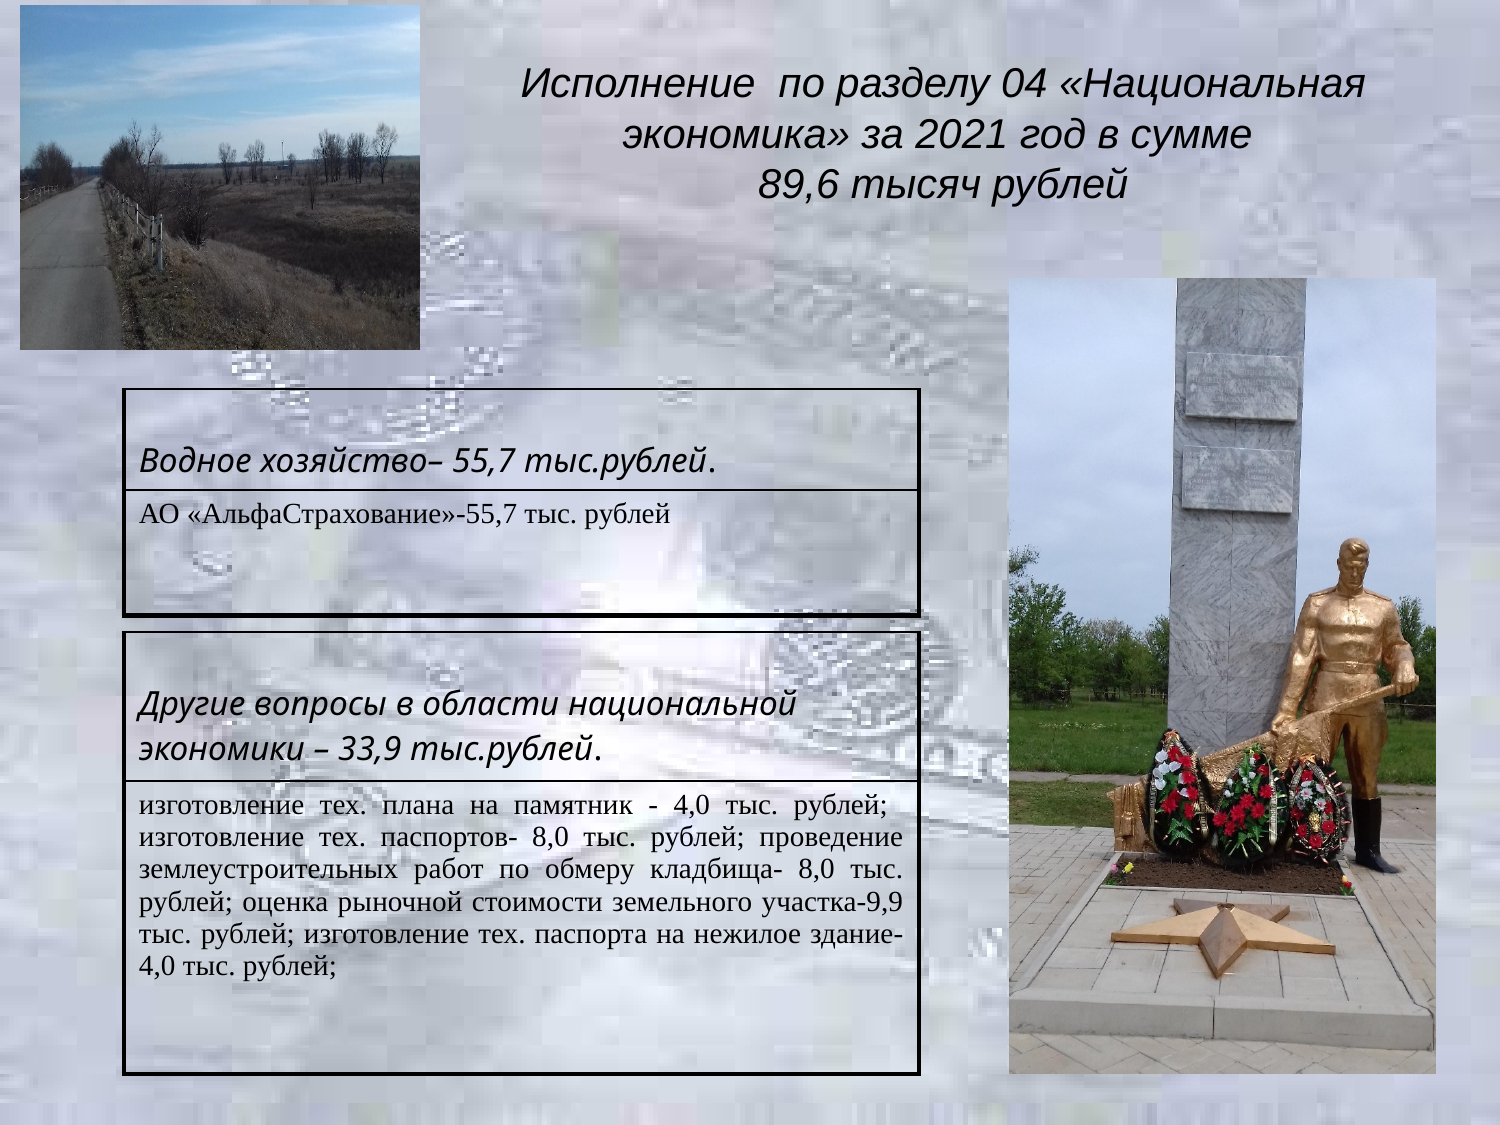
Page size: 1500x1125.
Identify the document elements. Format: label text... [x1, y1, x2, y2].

title Исполнение по разделу 04 «Национальная экономика» за 2021 год в сумме 89,6 тысяч рублей [423, 30, 1480, 232]
table_header Водное хозяйство– 55,7 тыс.рублей. [126, 390, 917, 489]
table_header Другие вопросы в области национальной экономики – 33,9 тыс.рублей. [126, 633, 917, 780]
picture [0, 0, 1500, 1125]
table_cell изготовление тех. плана на памятник - 4,0 тыс. рублей; изготовление тех. паспортов- 8,0 тыс. рублей; проведение землеустроительных работ по обмеру кладбища- 8,0 тыс. рублей; оценка рыночной стоимости земельного участка-9,9 тыс. рублей; изготовление тех. паспорта на нежилое здание-4,0 тыс. рублей; [126, 782, 917, 1072]
table_cell АО «АльфаСтрахование»-55,7 тыс. рублей [126, 491, 917, 613]
